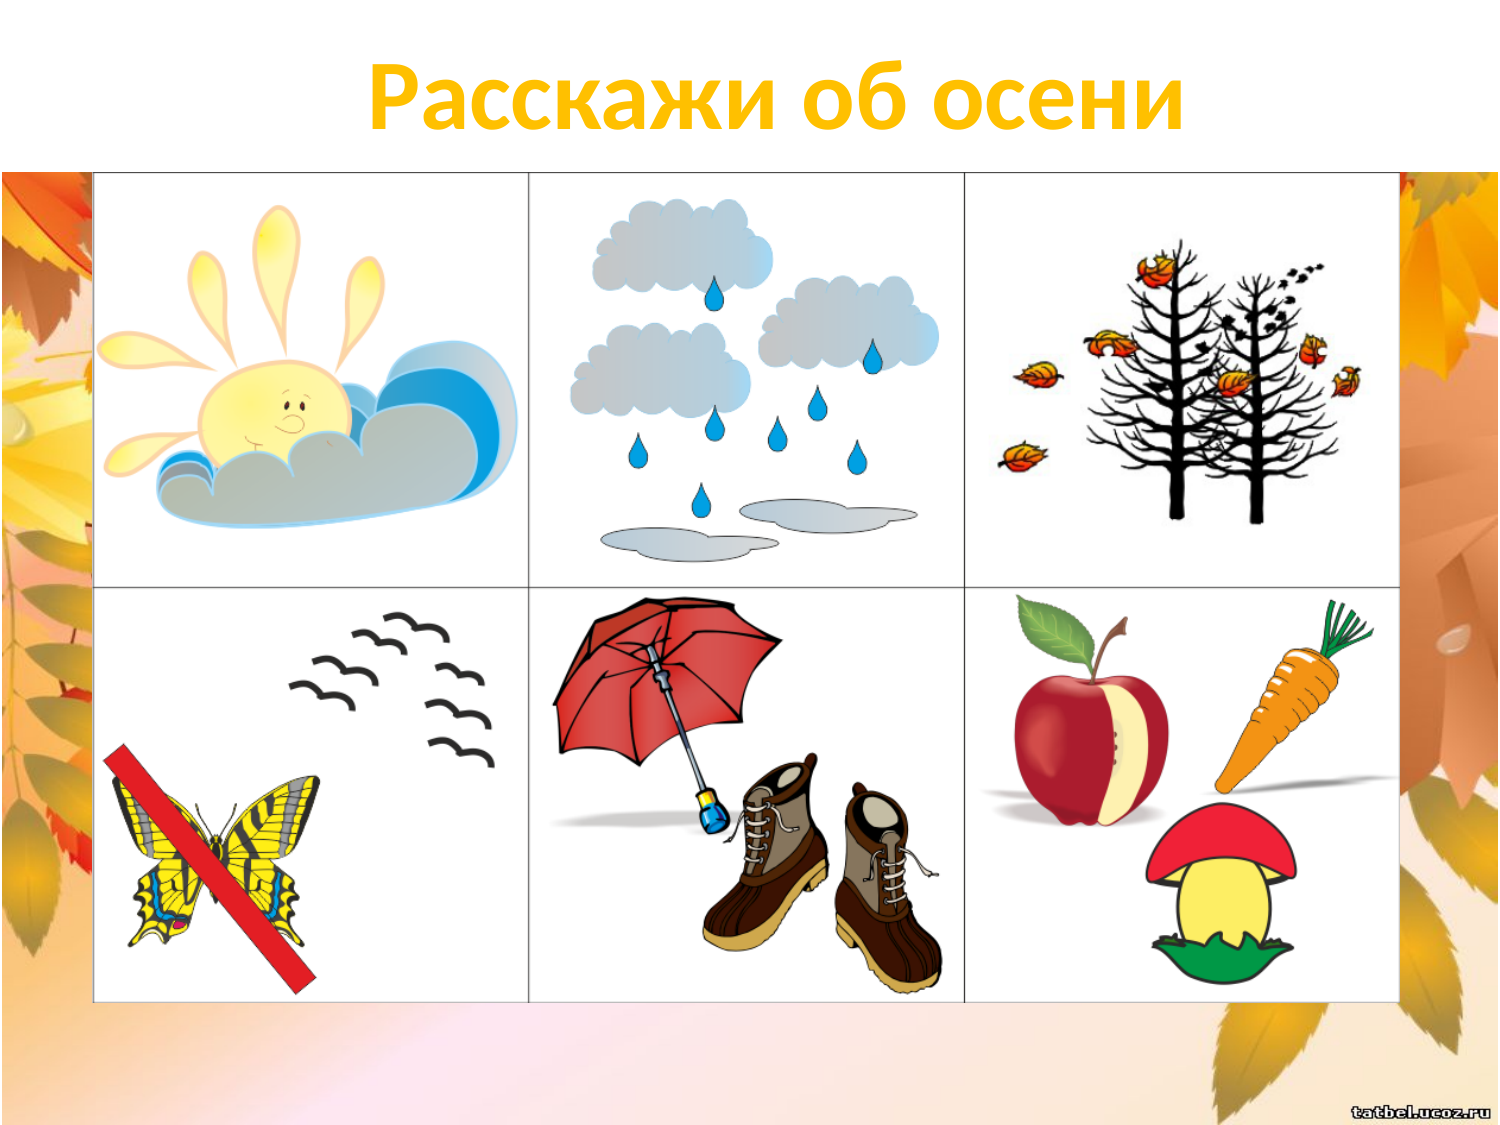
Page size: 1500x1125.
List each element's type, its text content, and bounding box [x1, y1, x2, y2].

text_box Расскажи об осени [352, 21, 1203, 157]
picture [2, 172, 1498, 1125]
